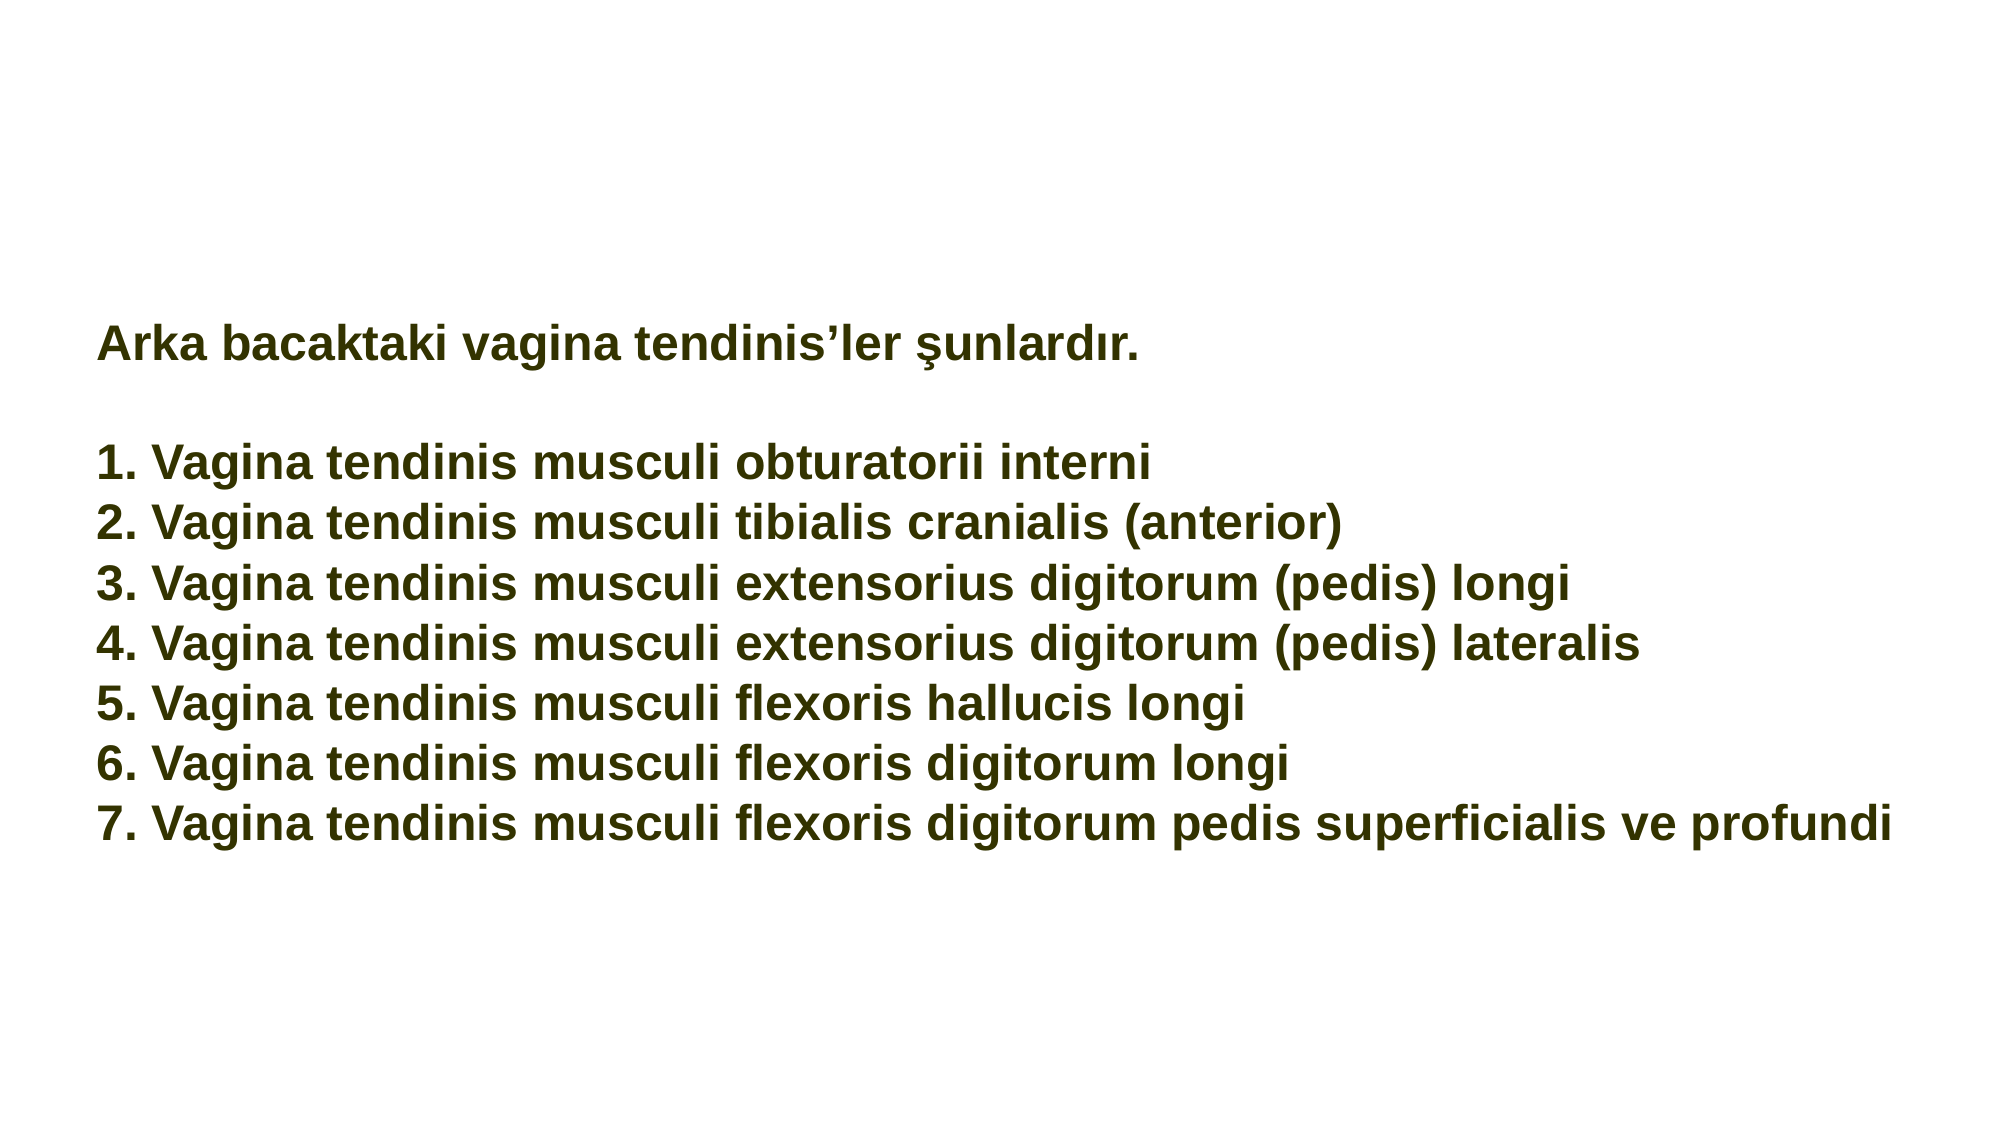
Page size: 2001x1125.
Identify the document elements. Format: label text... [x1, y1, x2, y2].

text_box Arka bacaktaki vagina tendinis’ler şunlardır. 1. Vagina tendinis musculi obturatorii interni 2. Vagina tendinis musculi tibialis cranialis (anterior) 3. Vagina tendinis musculi extensorius digitorum (pedis) longi 4. Vagina tendinis musculi extensorius digitorum (pedis) lateralis 5. Vagina tendinis musculi flexoris hallucis longi 6. Vagina tendinis musculi flexoris digitorum longi 7. Vagina tendinis musculi flexoris digitorum pedis superficialis ve profundi [81, 302, 1916, 858]
